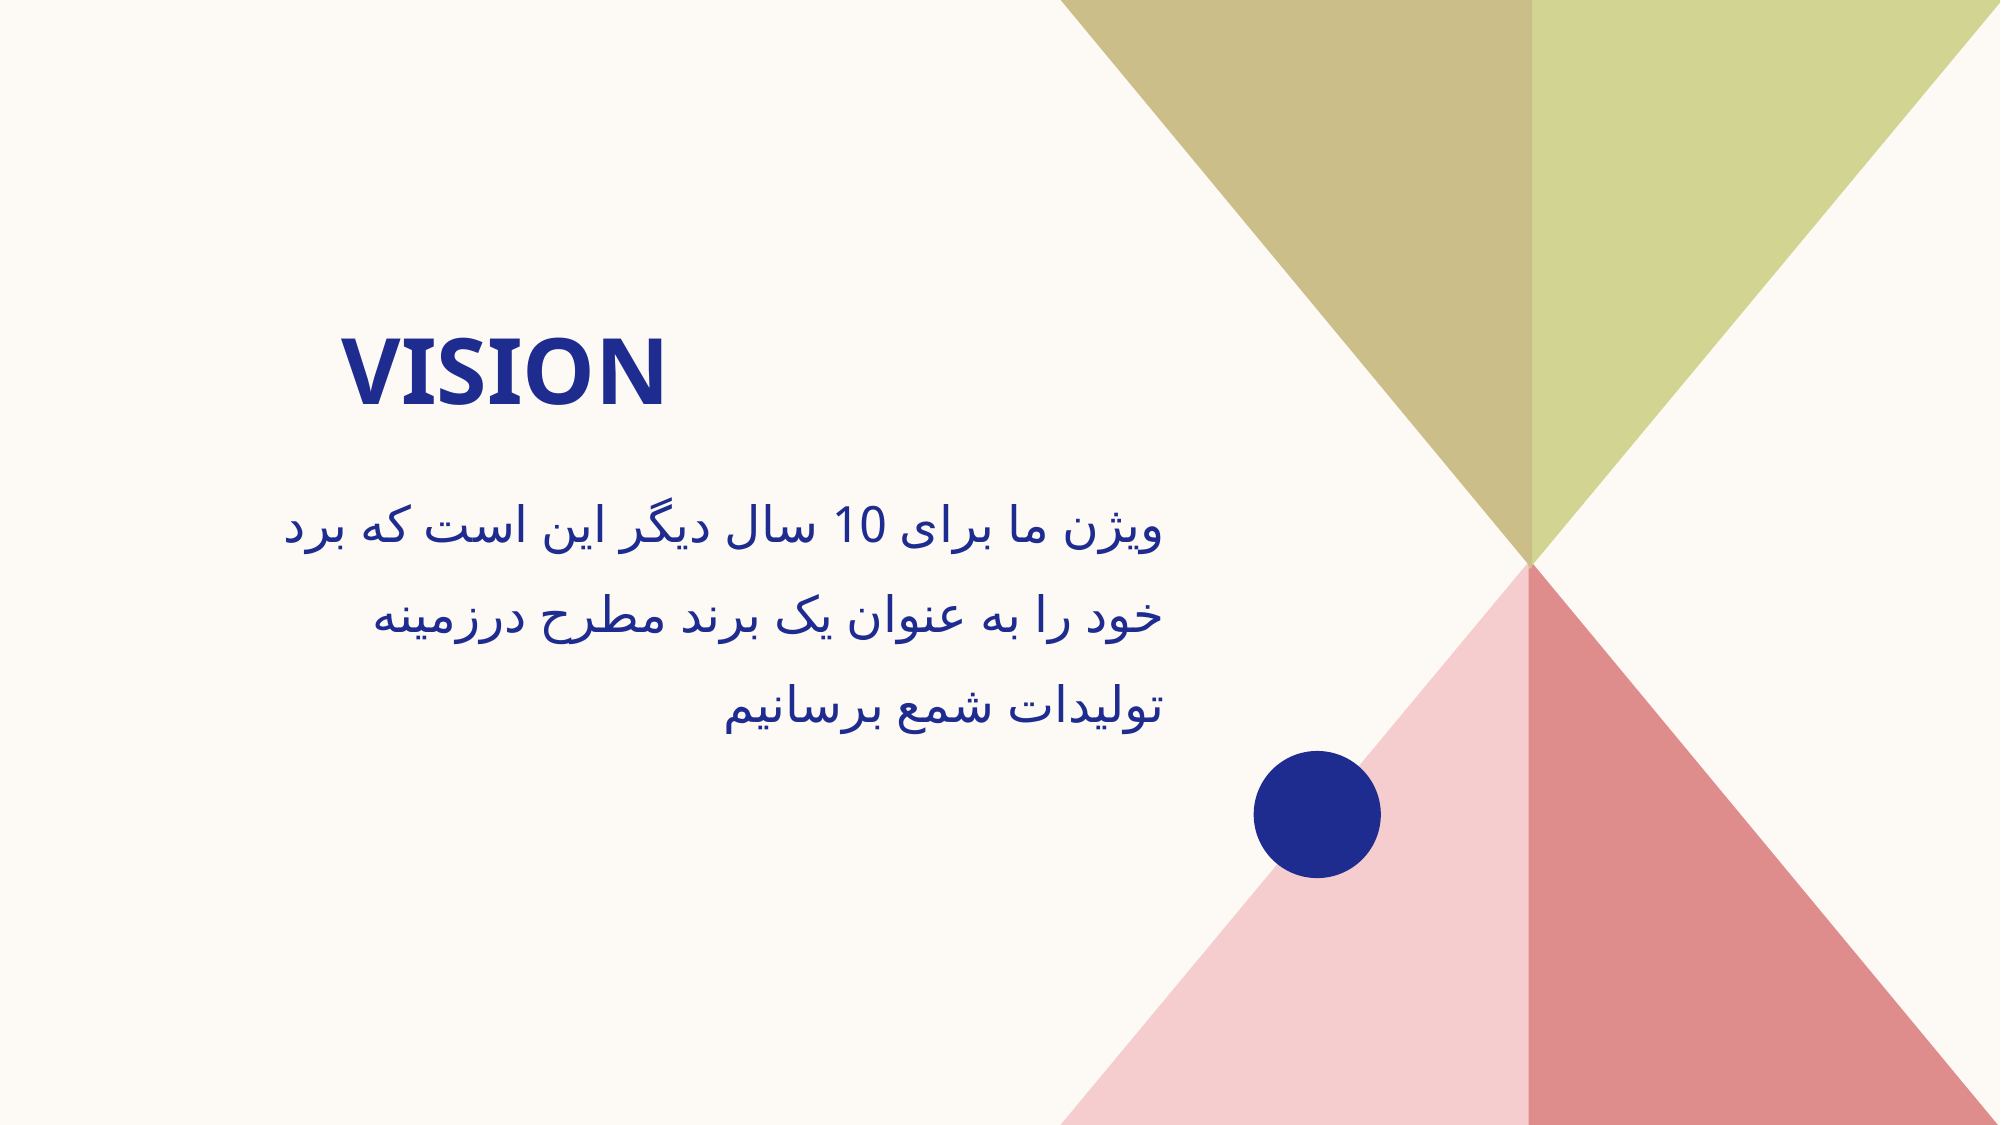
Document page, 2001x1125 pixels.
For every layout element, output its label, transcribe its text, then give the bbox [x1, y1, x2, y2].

title Vision [326, 305, 1261, 432]
list ویژن ما برای 10 سال دیگر این است که برد خود را به عنوان یک برند مطرح درزمینه تولیدات شمع برسانیم [246, 454, 1180, 967]
